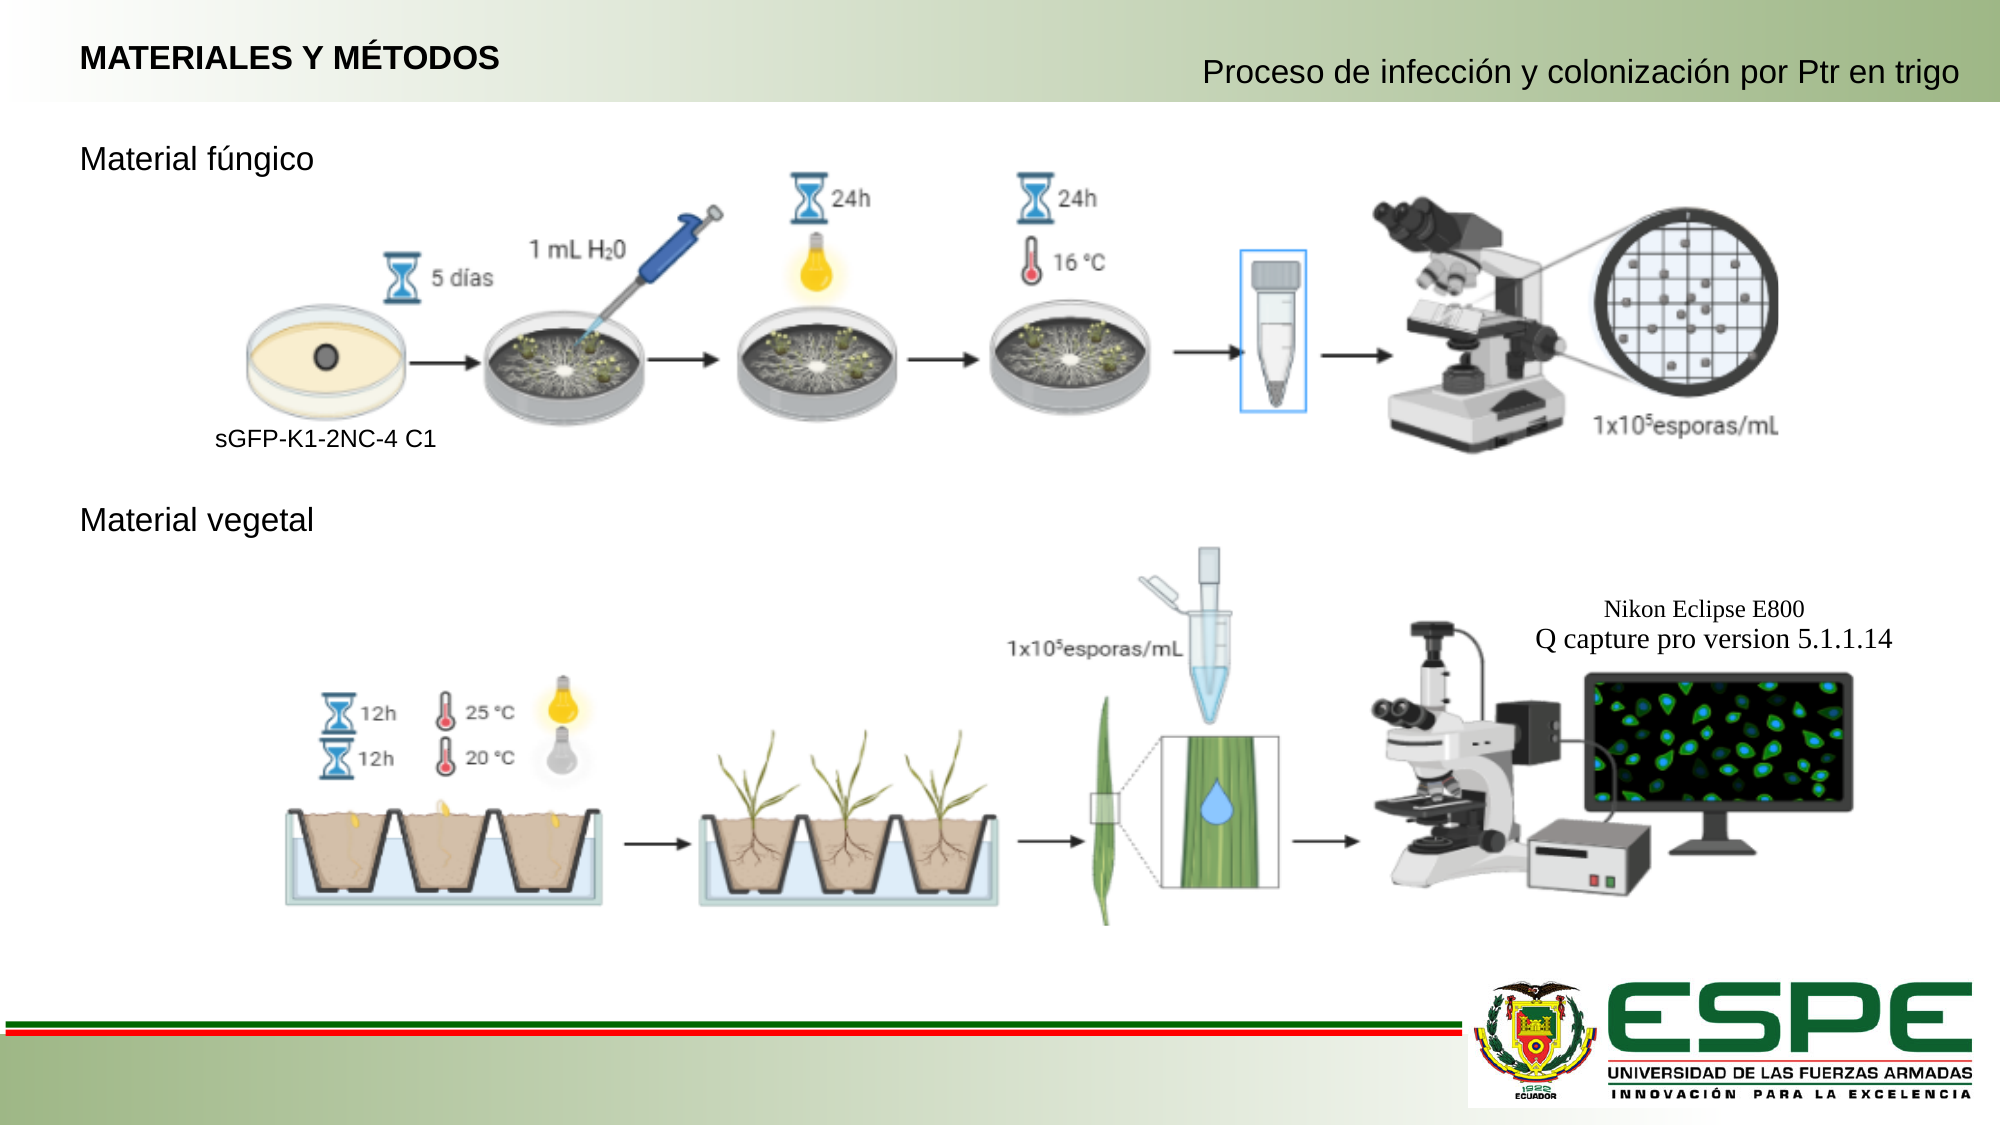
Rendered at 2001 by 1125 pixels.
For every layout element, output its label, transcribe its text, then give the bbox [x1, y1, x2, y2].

text_box Q capture pro version 5.1.1.14 [1864, 612, 1916, 663]
text_box MATERIALES Y MÉTODOS [64, 29, 674, 85]
picture [273, 536, 1856, 926]
picture [1468, 968, 1981, 1108]
text_box Material fúngico [64, 130, 335, 185]
text_box sGFP-K1-2NC-4 C1 [200, 415, 235, 460]
text_box Proceso de infección y colonización por Ptr en trigo [1187, 42, 2000, 98]
text_box Material vegetal [64, 490, 335, 546]
picture [241, 157, 1779, 474]
